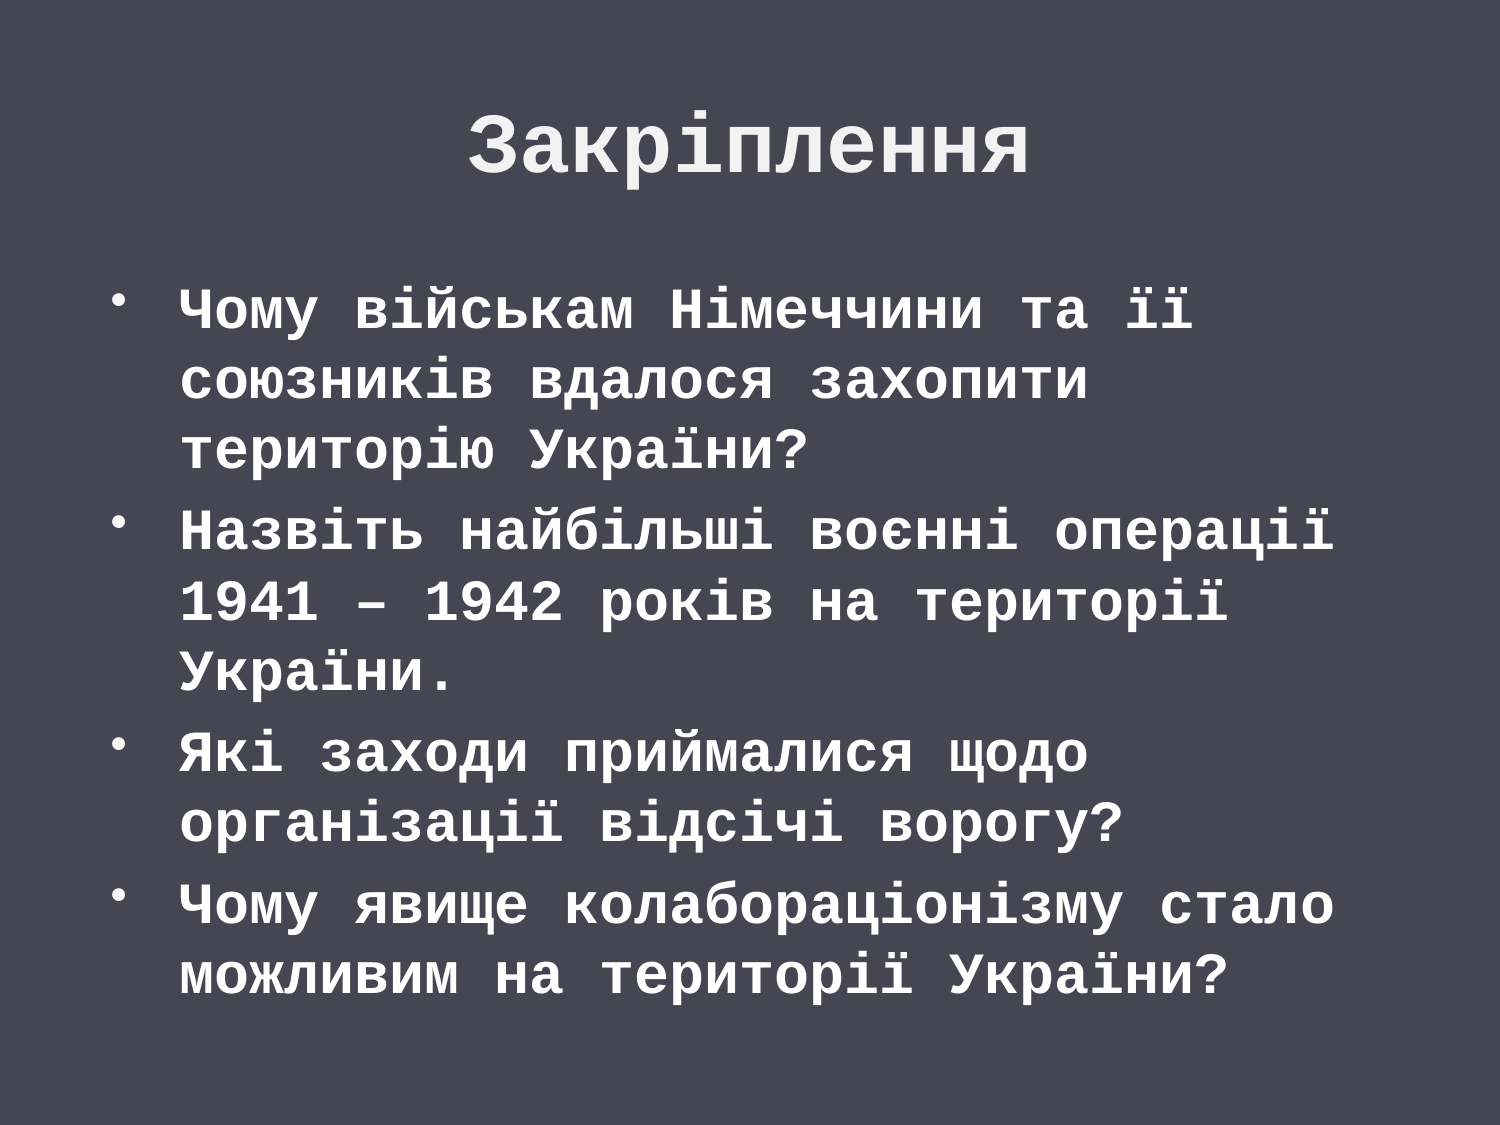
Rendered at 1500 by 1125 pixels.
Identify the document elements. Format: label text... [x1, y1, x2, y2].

title Закріплення [75, 45, 1425, 233]
list Чому військам Німеччини та її союзників вдалося захопити територію України? Назвіть найбільші воєнні операції 1941 – 1942 років на території України. Які заходи приймалися щодо організації відсічі ворогу? Чому явище колабораціонізму стало можливим на території України? [74, 262, 1426, 1036]
